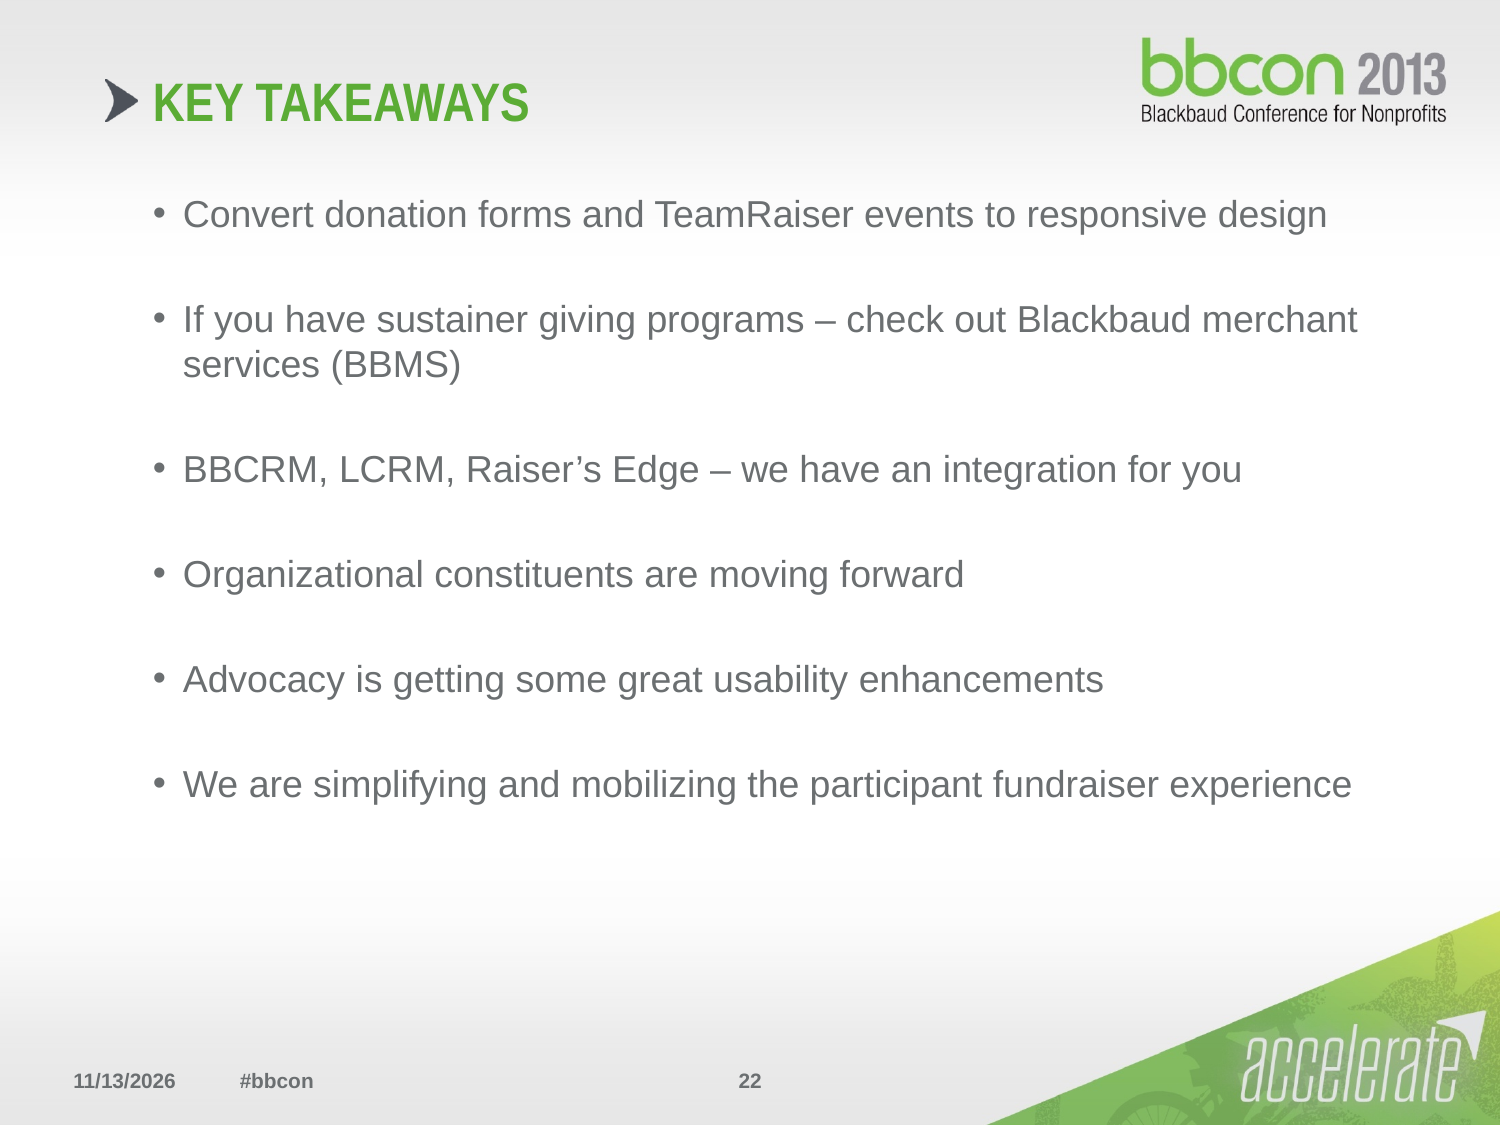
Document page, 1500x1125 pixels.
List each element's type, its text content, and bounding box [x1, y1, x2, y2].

title Key Takeaways [138, 60, 1122, 183]
list Convert donation forms and TeamRaiser events to responsive design If you have sustainer giving programs – check out Blackbaud merchant services (BBMS) BBCRM, LCRM, Raiser’s Edge – we have an integration for you Organizational constituents are moving forward Advocacy is getting some great usability enhancements We are simplifying and mobilizing the participant fundraiser experience [138, 182, 1375, 970]
picture [0, 0, 1500, 1125]
